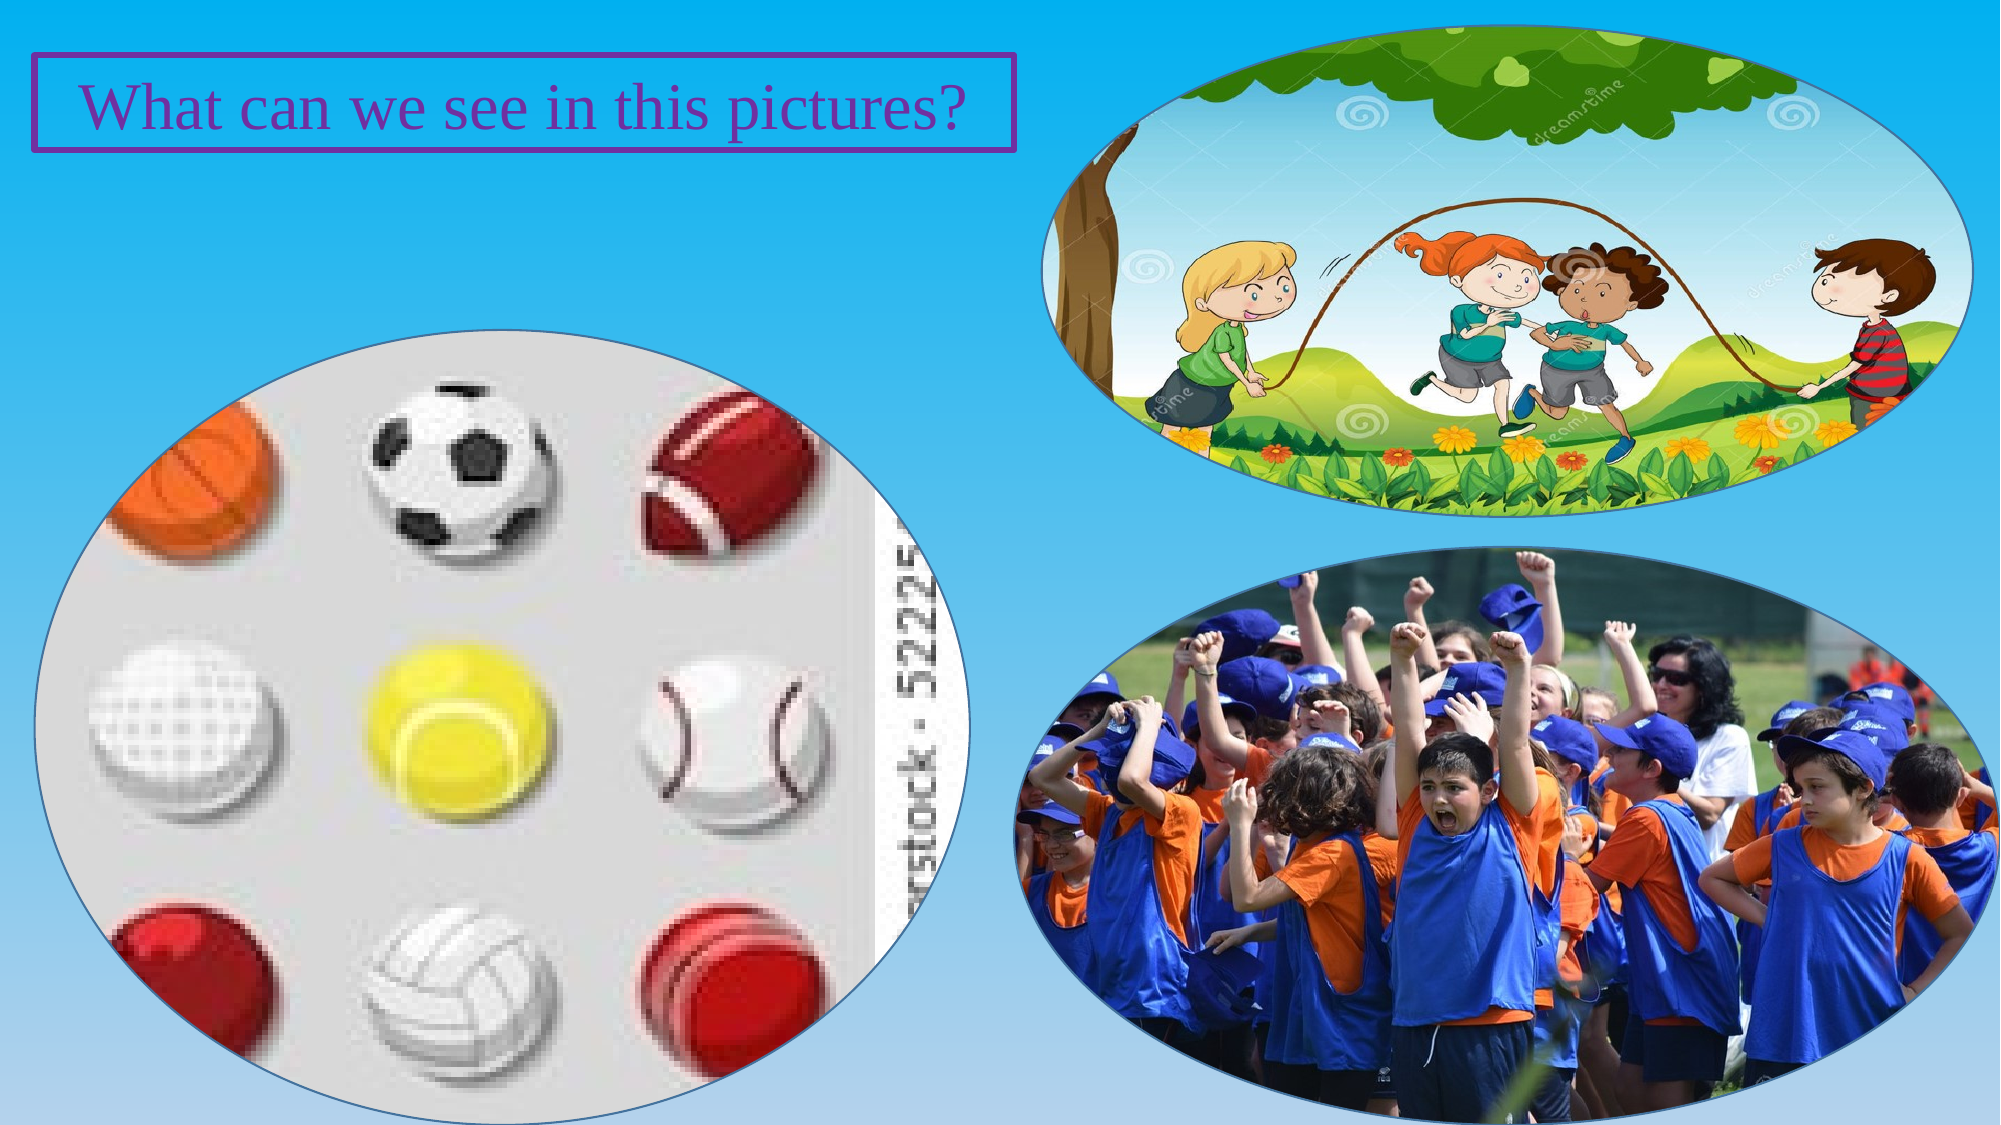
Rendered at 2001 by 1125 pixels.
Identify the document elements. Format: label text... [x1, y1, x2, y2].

text_box [33, 328, 971, 1125]
picture [32, 53, 1016, 119]
text_box [1013, 545, 2000, 1125]
text_box [1040, 24, 1975, 518]
text_box What can we see in this pictures? [34, 55, 1014, 150]
